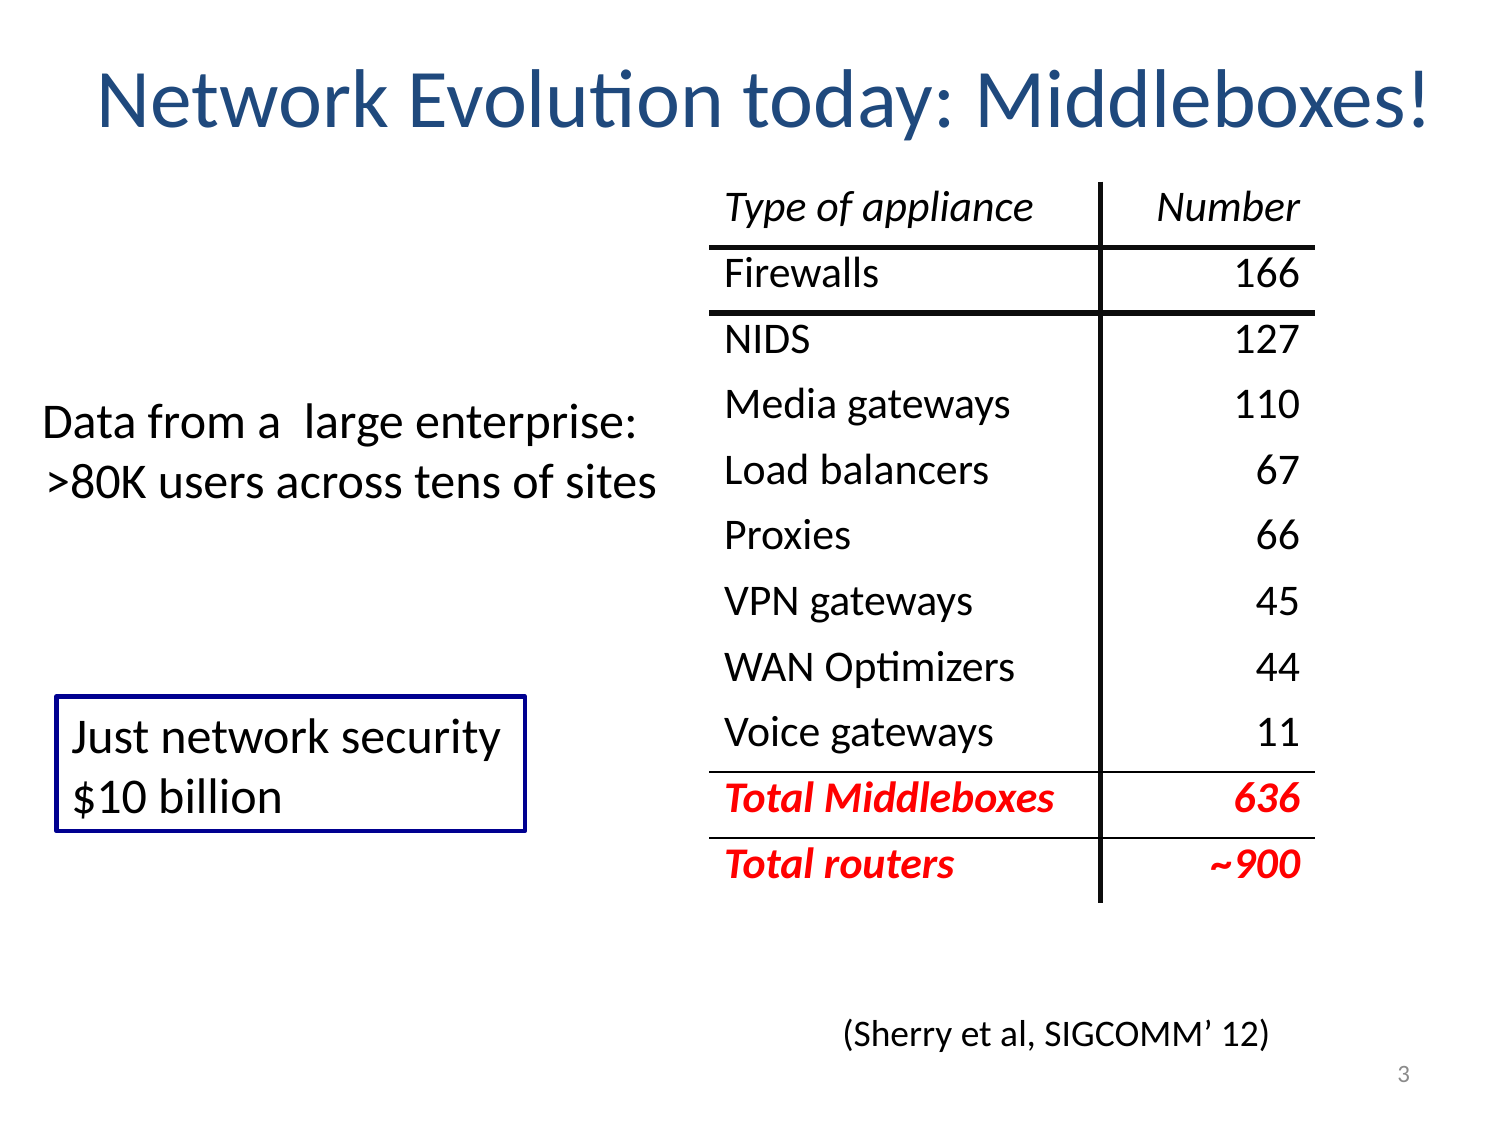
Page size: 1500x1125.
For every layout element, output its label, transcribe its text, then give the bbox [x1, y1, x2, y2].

table_cell Total Middleboxes [709, 773, 1098, 837]
text_box Network Evolution today: Middleboxes! [74, 18, 1456, 169]
table_cell 166 [1103, 250, 1315, 310]
slide_number 3 [1074, 1042, 1425, 1103]
table_cell Voice gateways [709, 707, 1098, 771]
table_cell Firewalls [709, 250, 1098, 310]
table_cell 110 [1103, 378, 1315, 444]
text_box Just network security $10 billion [54, 694, 527, 833]
table_cell 636 [1103, 773, 1315, 837]
table_cell VPN gateways [709, 575, 1098, 641]
table_cell 127 [1103, 316, 1315, 378]
table_cell 66 [1103, 510, 1315, 575]
table_header Type of appliance [709, 182, 1098, 245]
table_cell Total routers [709, 839, 1098, 903]
table_cell ~900 [1103, 839, 1315, 903]
table_cell WAN Optimizers [709, 641, 1098, 707]
table_cell Load balancers [709, 444, 1098, 510]
table_cell 67 [1103, 444, 1315, 510]
text_box Data from a large enterprise: >80K users across tens of sites [0, 380, 681, 516]
text_box (Sherry et al, SIGCOMM’ 12) [827, 1001, 1286, 1062]
table_cell 45 [1103, 575, 1315, 641]
table_header Number [1103, 182, 1315, 245]
table_cell NIDS [709, 316, 1098, 378]
table_cell Media gateways [709, 378, 1098, 444]
table_cell 44 [1103, 641, 1315, 707]
table_cell 11 [1103, 707, 1315, 771]
table_cell Proxies [709, 510, 1098, 575]
